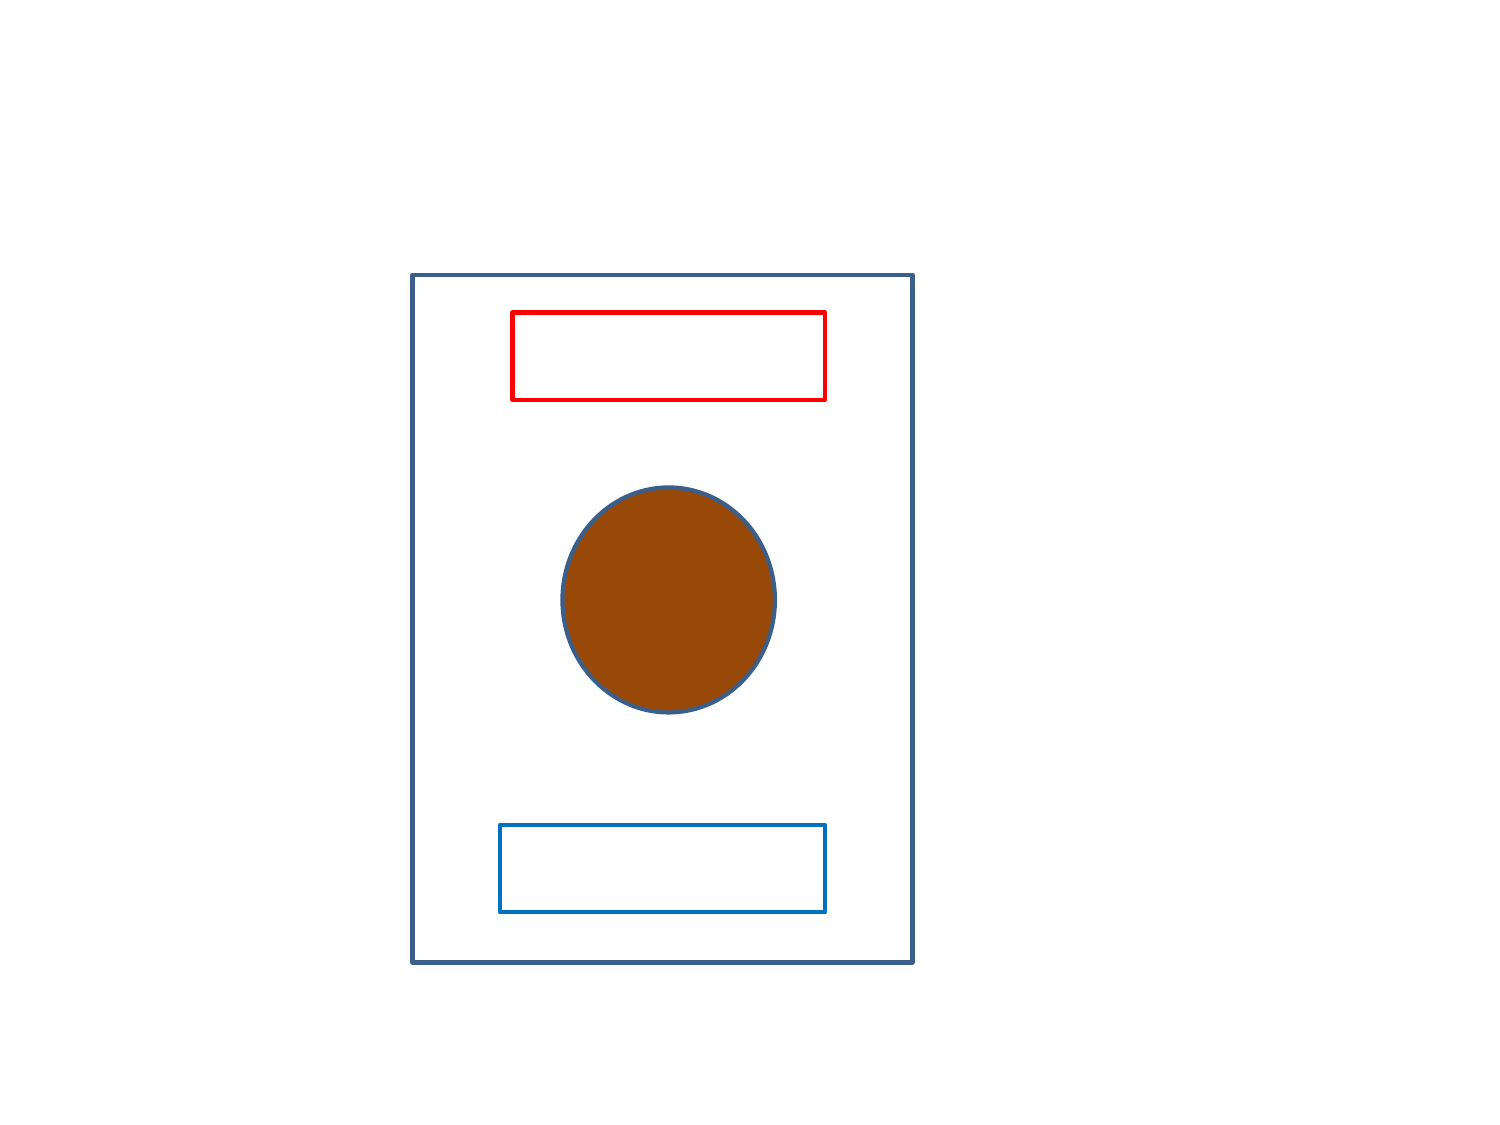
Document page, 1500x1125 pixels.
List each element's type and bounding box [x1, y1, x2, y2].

text_box [560, 485, 778, 715]
text_box [410, 273, 915, 965]
text_box [498, 823, 827, 914]
text_box [510, 310, 827, 402]
